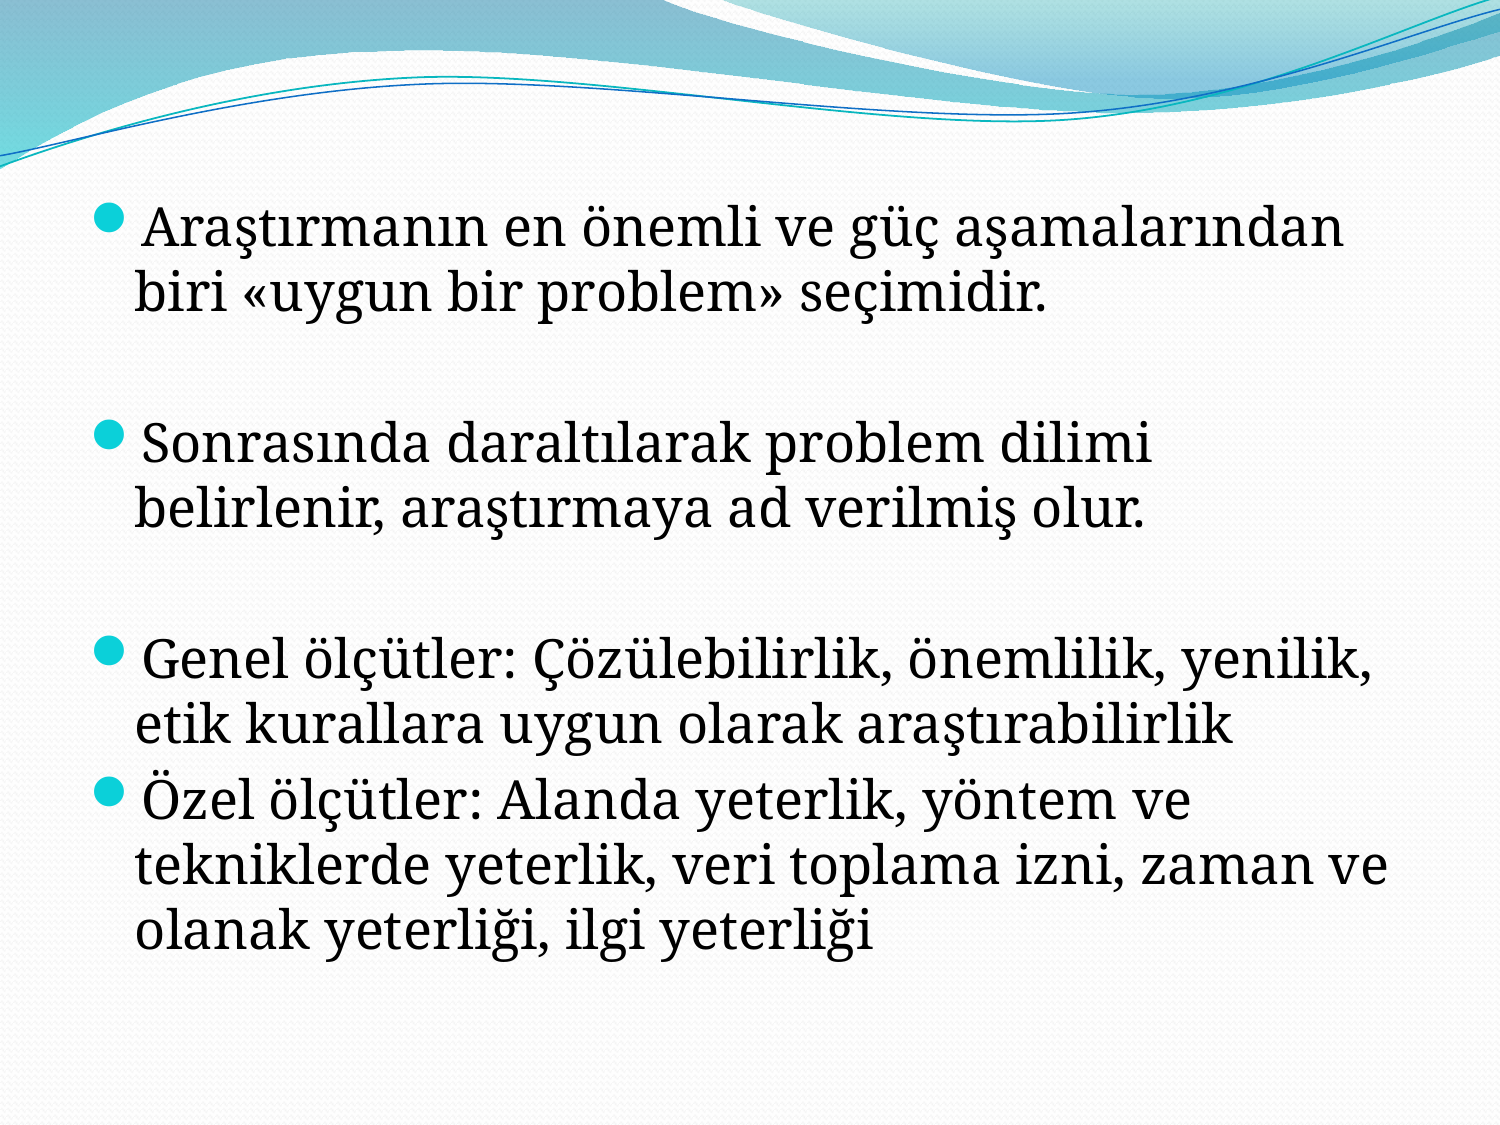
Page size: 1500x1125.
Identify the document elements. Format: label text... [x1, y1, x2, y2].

list Araştırmanın en önemli ve güç aşamalarından biri «uygun bir problem» seçimidir. Sonrasında daraltılarak problem dilimi belirlenir, araştırmaya ad verilmiş olur. Genel ölçütler: Çözülebilirlik, önemlilik, yenilik, etik kurallara uygun olarak araştırabilirlik Özel ölçütler: Alanda yeterlik, yöntem ve tekniklerde yeterlik, veri toplama izni, zaman ve olanak yeterliği, ilgi yeterliği [75, 184, 1425, 1038]
